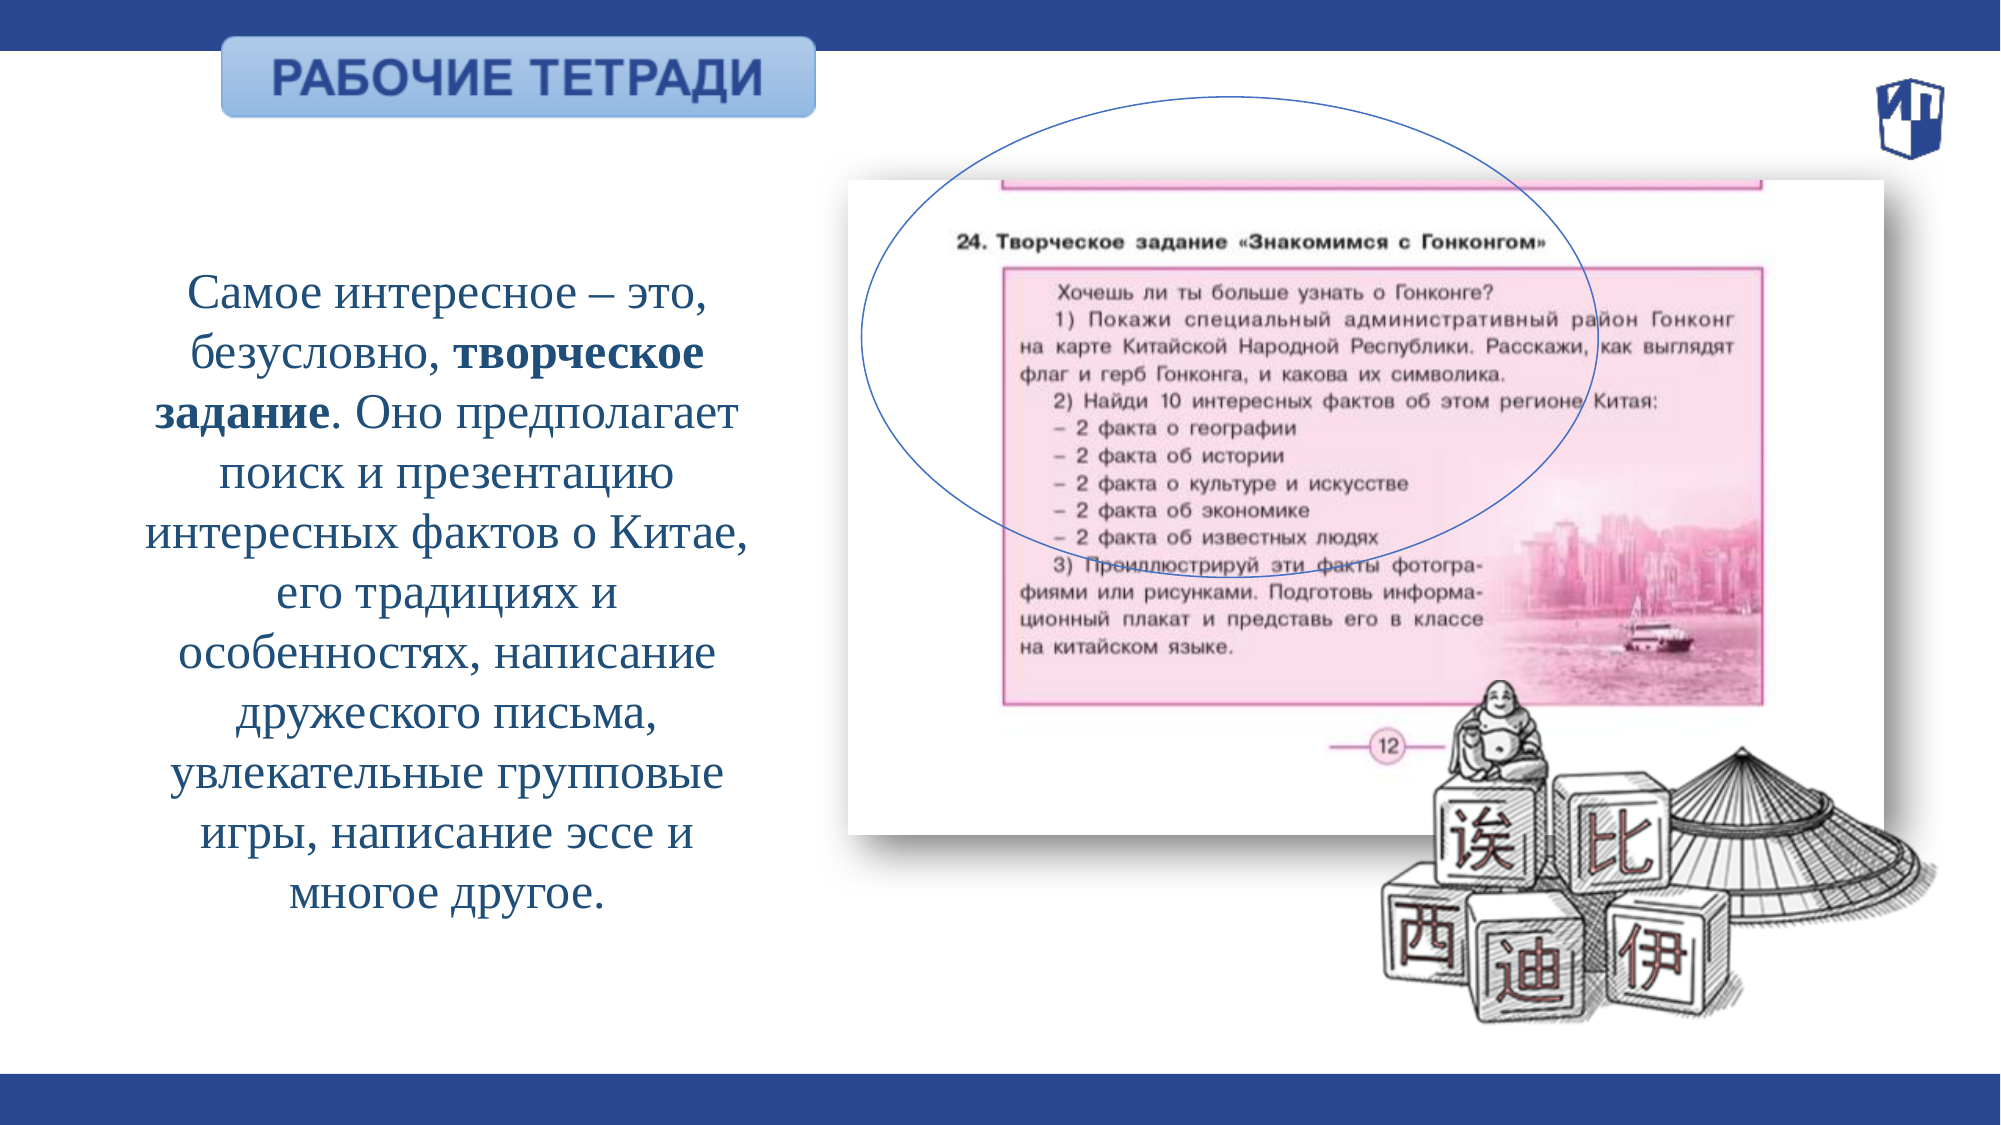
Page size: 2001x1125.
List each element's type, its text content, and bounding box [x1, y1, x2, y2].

text_box Самое интересное – это, безусловно, творческое задание. Оно предполагает поиск и презентацию интересных фактов о Китае, его традициях и особенностях, написание дружеского письма, увлекательные групповые игры, написание эссе и многое другое. [113, 251, 782, 927]
text_box [951, 96, 1509, 180]
picture [848, 180, 1939, 1026]
picture [1867, 78, 1954, 168]
picture [221, 31, 816, 138]
